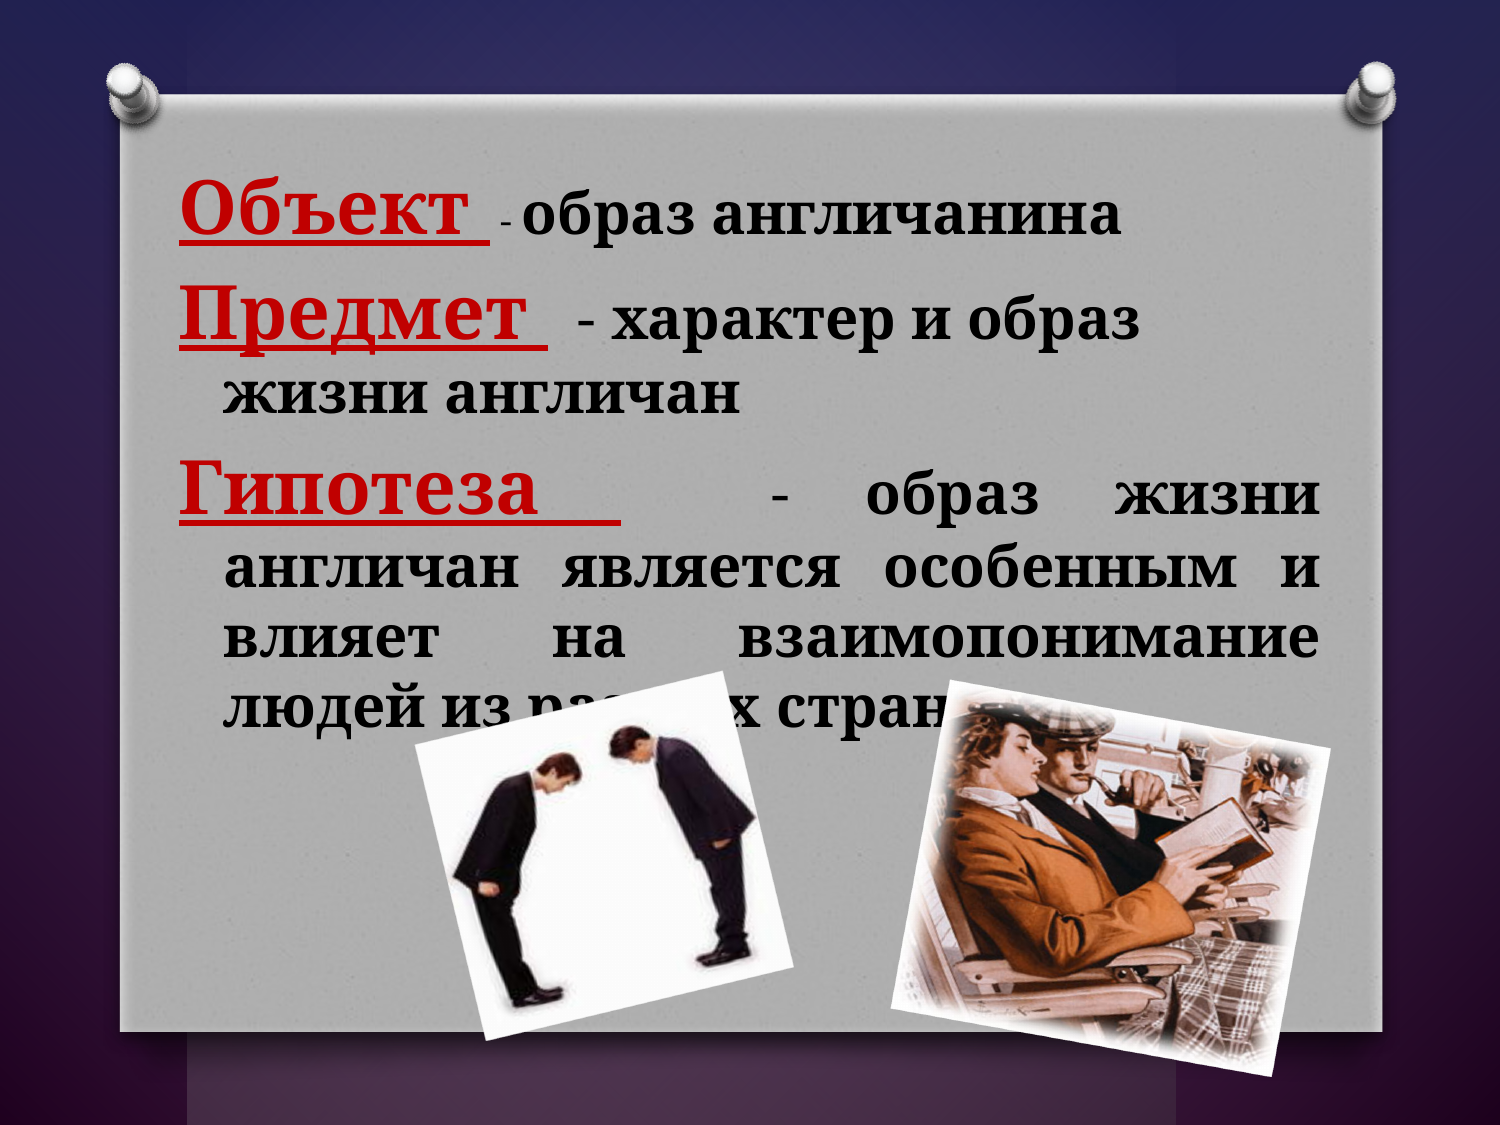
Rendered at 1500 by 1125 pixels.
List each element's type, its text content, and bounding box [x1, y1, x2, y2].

picture [416, 672, 793, 1040]
picture [1317, 34, 1439, 156]
list Объект - образ англичанина Предмет - характер и образ жизни англичан Гипотеза - образ жизни англичан является особенным и влияет на взаимопонимание людей из разных стран [164, 152, 1336, 985]
picture [891, 680, 1330, 1076]
picture [75, 29, 198, 153]
